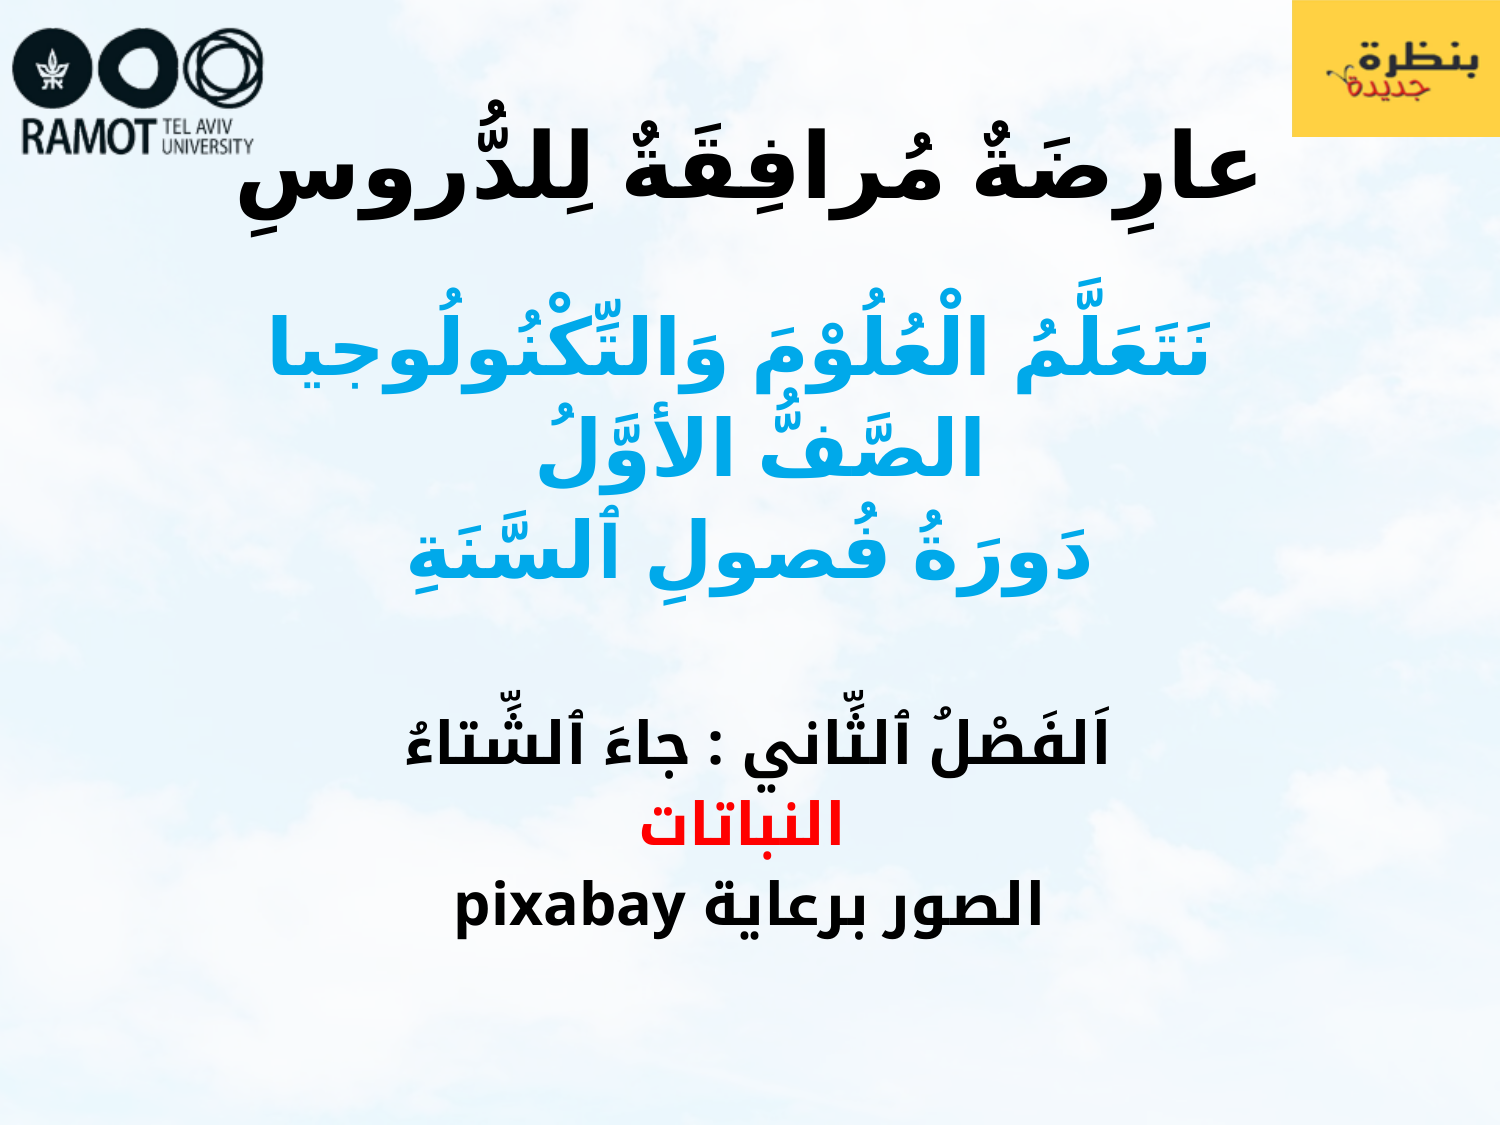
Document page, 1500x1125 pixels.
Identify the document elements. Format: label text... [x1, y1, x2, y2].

picture [1292, 0, 1500, 137]
picture [0, 11, 277, 169]
list نَتَعَلَّمُ الْعُلُوْمَ وَالتِّكْنُولُوجيا الصَّفُّ الأوَّلُ دَورَةُ فُصولِ ٱلسَّنَةِ اَلفَصْلُ ٱلثِّاني : جاءَ ٱلشِّتاءُ النباتات الصور برعاية pixabay [103, 299, 1397, 1014]
title عارِضَةٌ مُرافِقَةٌ لِلدُّروسِ [103, 59, 1397, 278]
